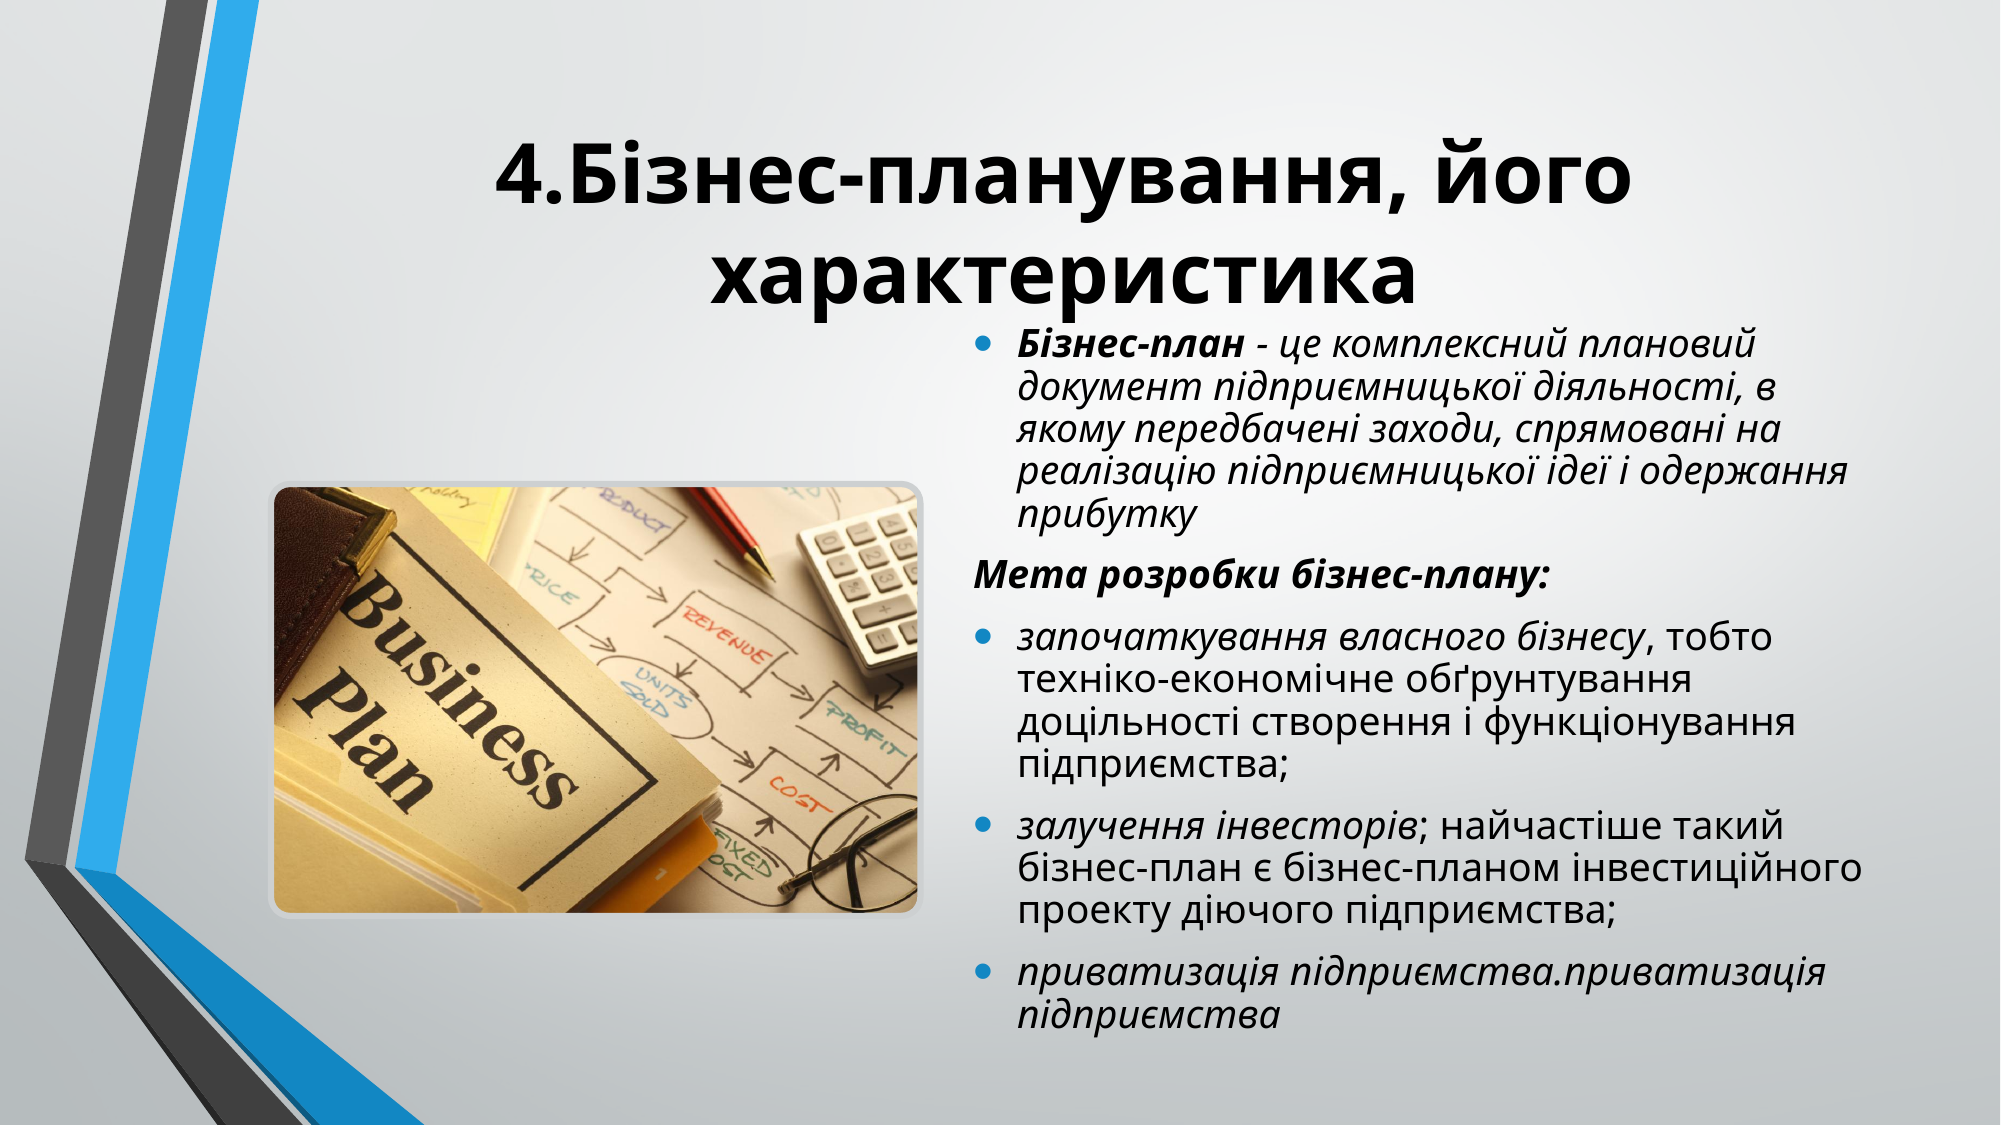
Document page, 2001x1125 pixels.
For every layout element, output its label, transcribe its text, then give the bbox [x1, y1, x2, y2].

picture [270, 483, 921, 917]
title 4.Бізнес-планування, його характеристика [243, 112, 1887, 400]
list Бізнес-план - це комплексний плановий документ підприємницької діяльності, в якому передбачені заходи, спрямовані на реалізацію підприємницької ідеї і одержання прибутку Мета розробки бізнес-плану: започаткування власного бізнесу, тобто техніко-економічне обґрунтування доцільності створення і функціонування підприємства; залучення інвесторів; найчастіше такий бізнес-план є бізнес-планом інвестиційного проекту діючого підприємства; приватизація підприємства.приватизація підприємства [958, 316, 1887, 1088]
